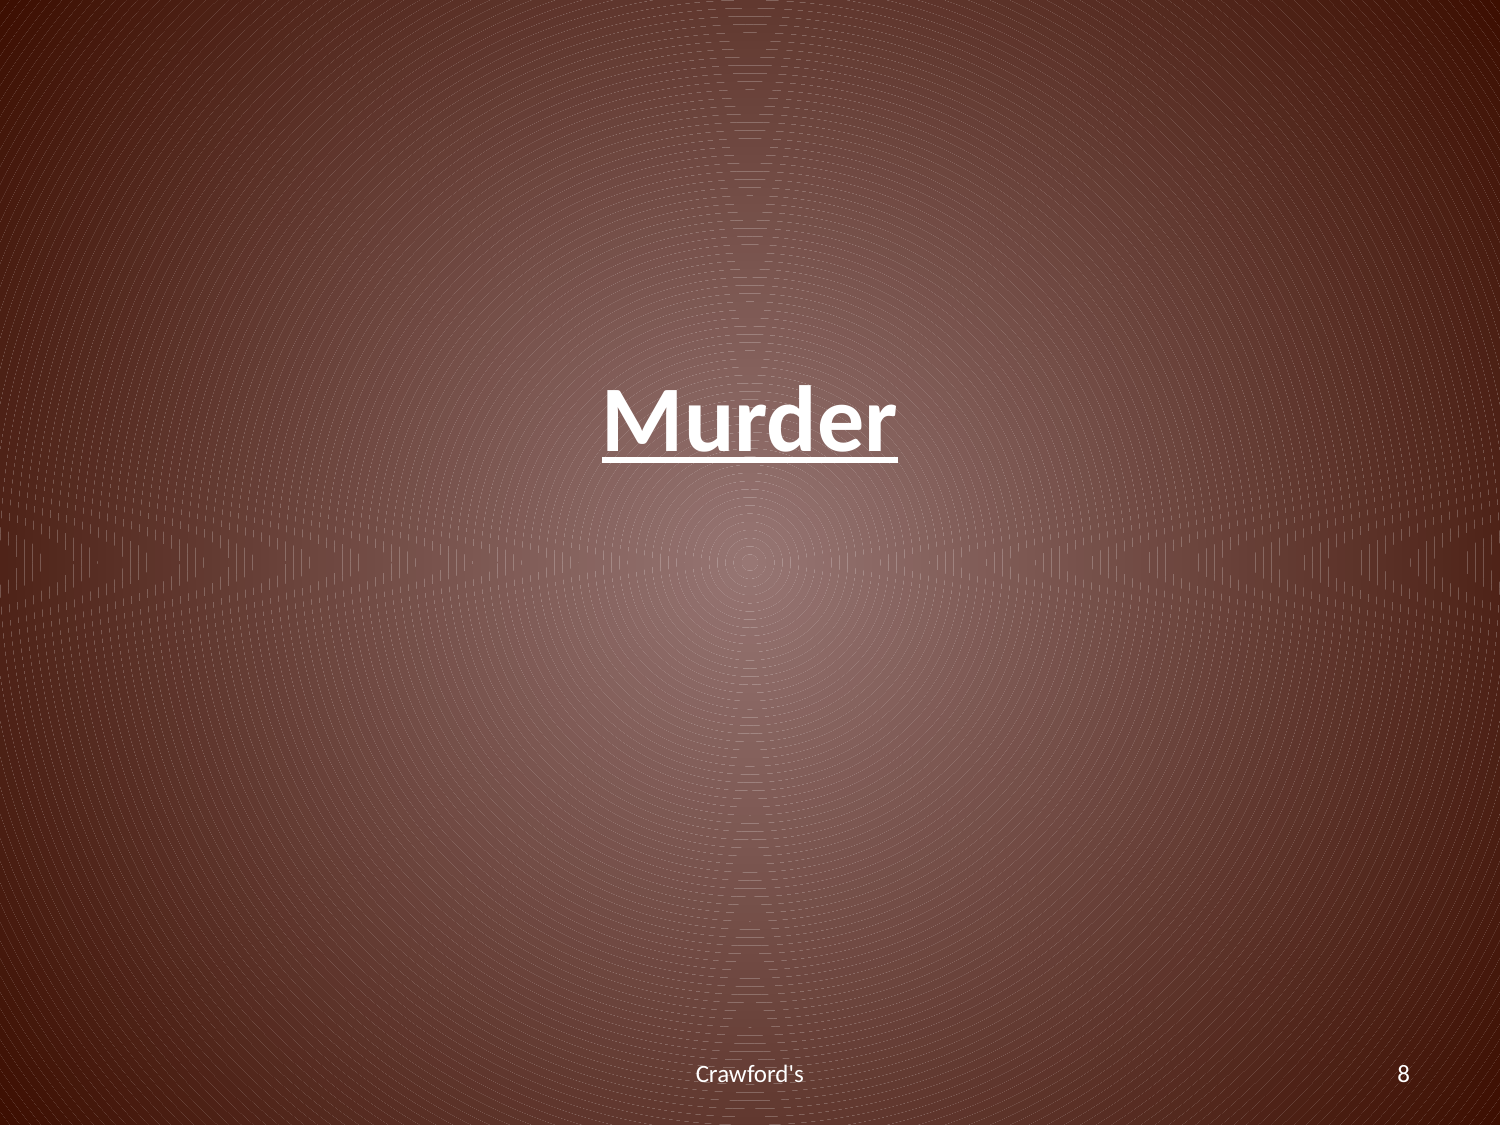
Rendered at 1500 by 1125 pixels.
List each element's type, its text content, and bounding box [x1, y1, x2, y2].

title Murder [112, 349, 1388, 591]
slide_number 8 [1074, 1042, 1425, 1103]
footer Crawford's [512, 1042, 988, 1103]
